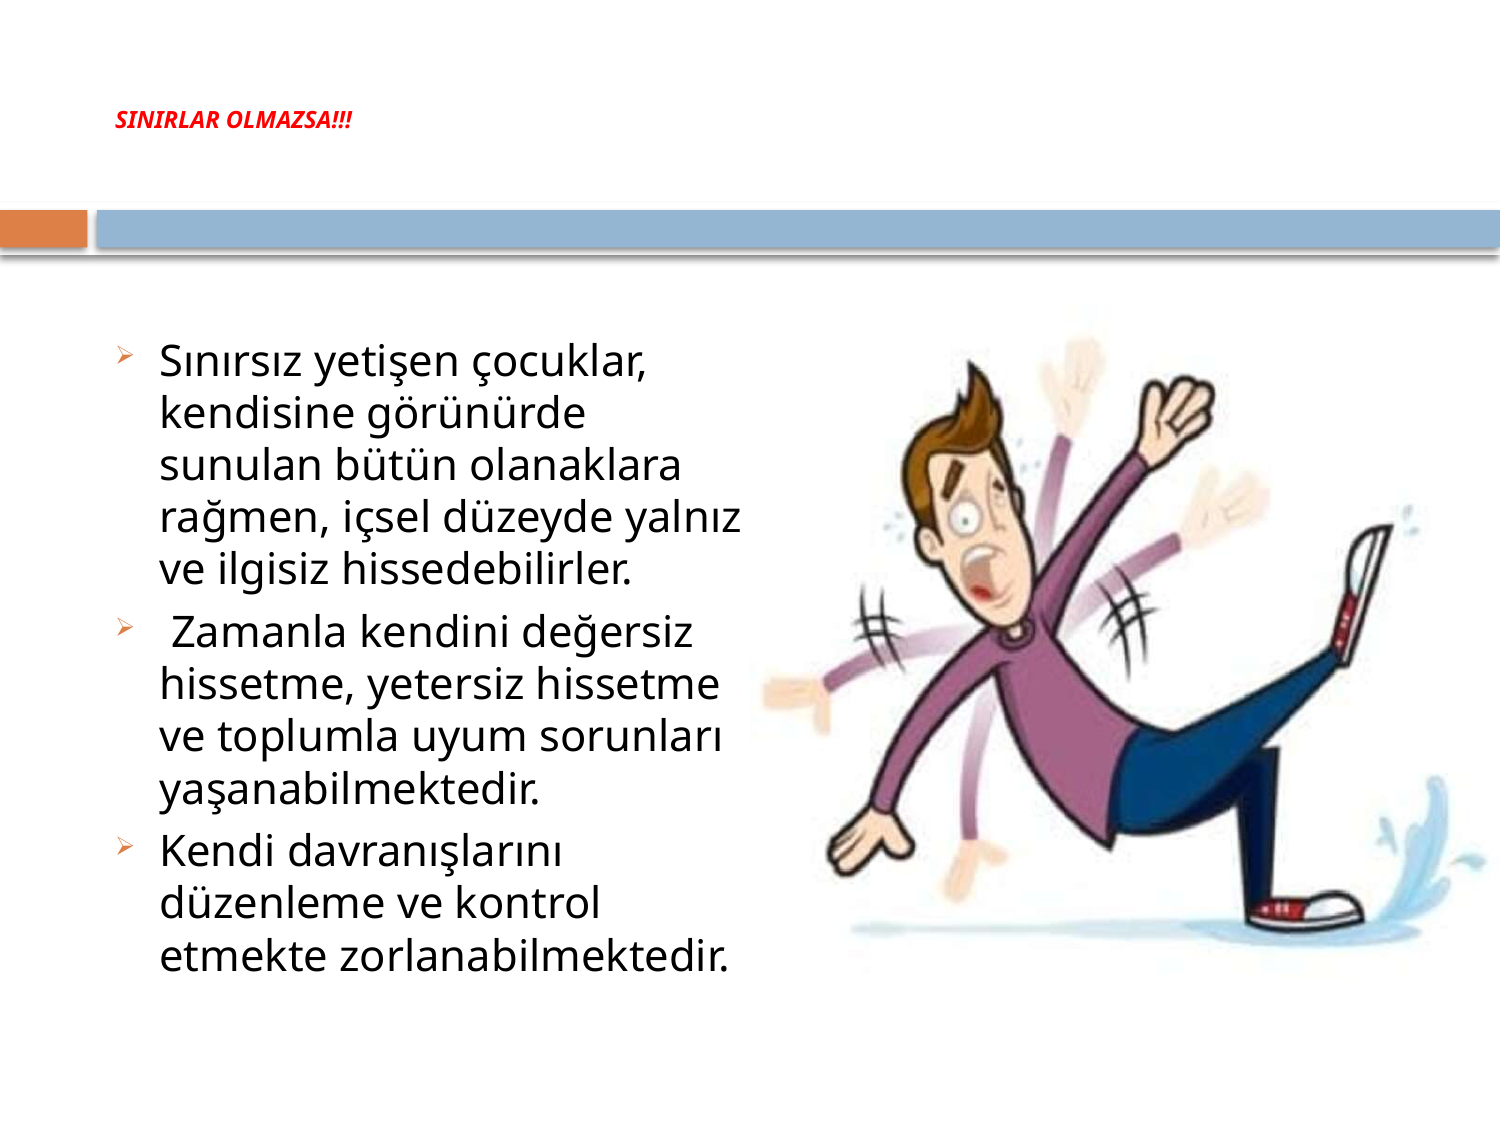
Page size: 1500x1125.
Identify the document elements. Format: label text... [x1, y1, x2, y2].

title SINIRLAR OLMAZSA!!! [100, 37, 1438, 200]
picture [749, 304, 1500, 980]
list Sınırsız yetişen çocuklar, kendisine görünürde sunulan bütün olanaklara rağmen, içsel düzeyde yalnız ve ilgisiz hissedebilirler. Zamanla kendini değersiz hissetme, yetersiz hissetme ve toplumla uyum sorunları yaşanabilmektedir. Kendi davranışlarını düzenleme ve kontrol etmekte zorlanabilmektedir. [100, 262, 762, 1043]
